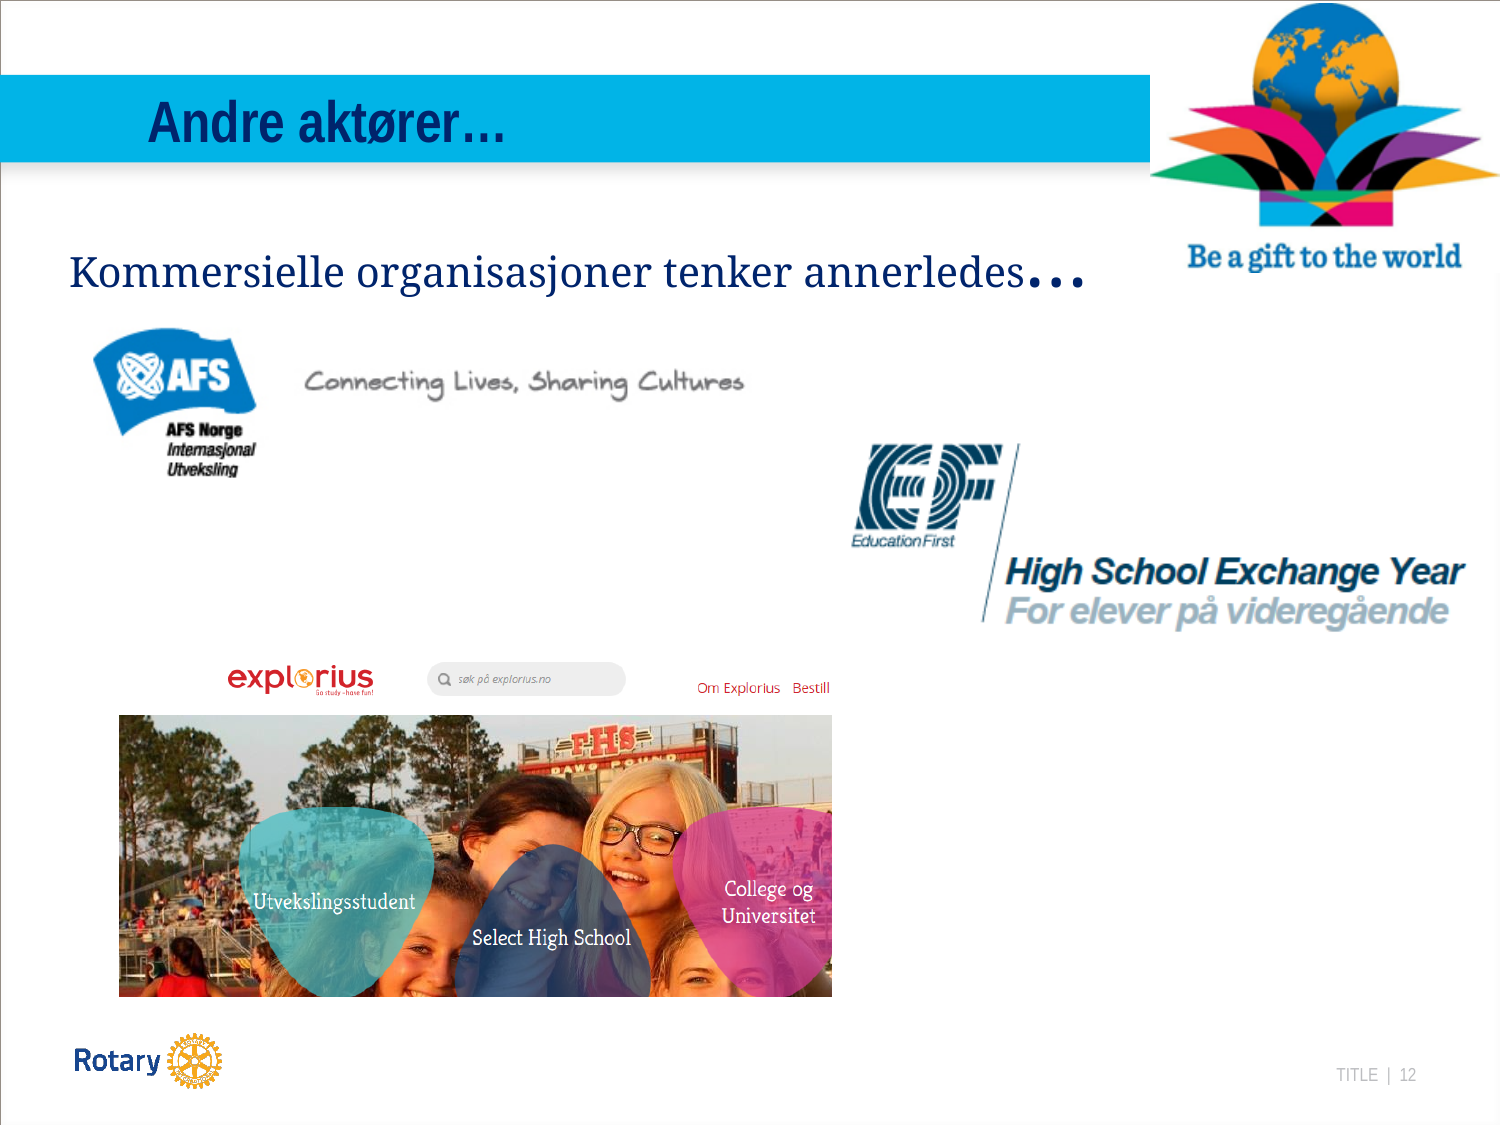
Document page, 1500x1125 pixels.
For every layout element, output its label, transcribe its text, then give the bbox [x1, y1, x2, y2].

picture [75, 1033, 222, 1089]
picture [106, 646, 832, 997]
picture [1150, 3, 1500, 273]
picture [847, 419, 1474, 651]
picture [92, 319, 752, 483]
list Kommersielle organisasjoner tenker annerledes… [54, 205, 1269, 343]
title Andre aktører… [147, 75, 1145, 163]
